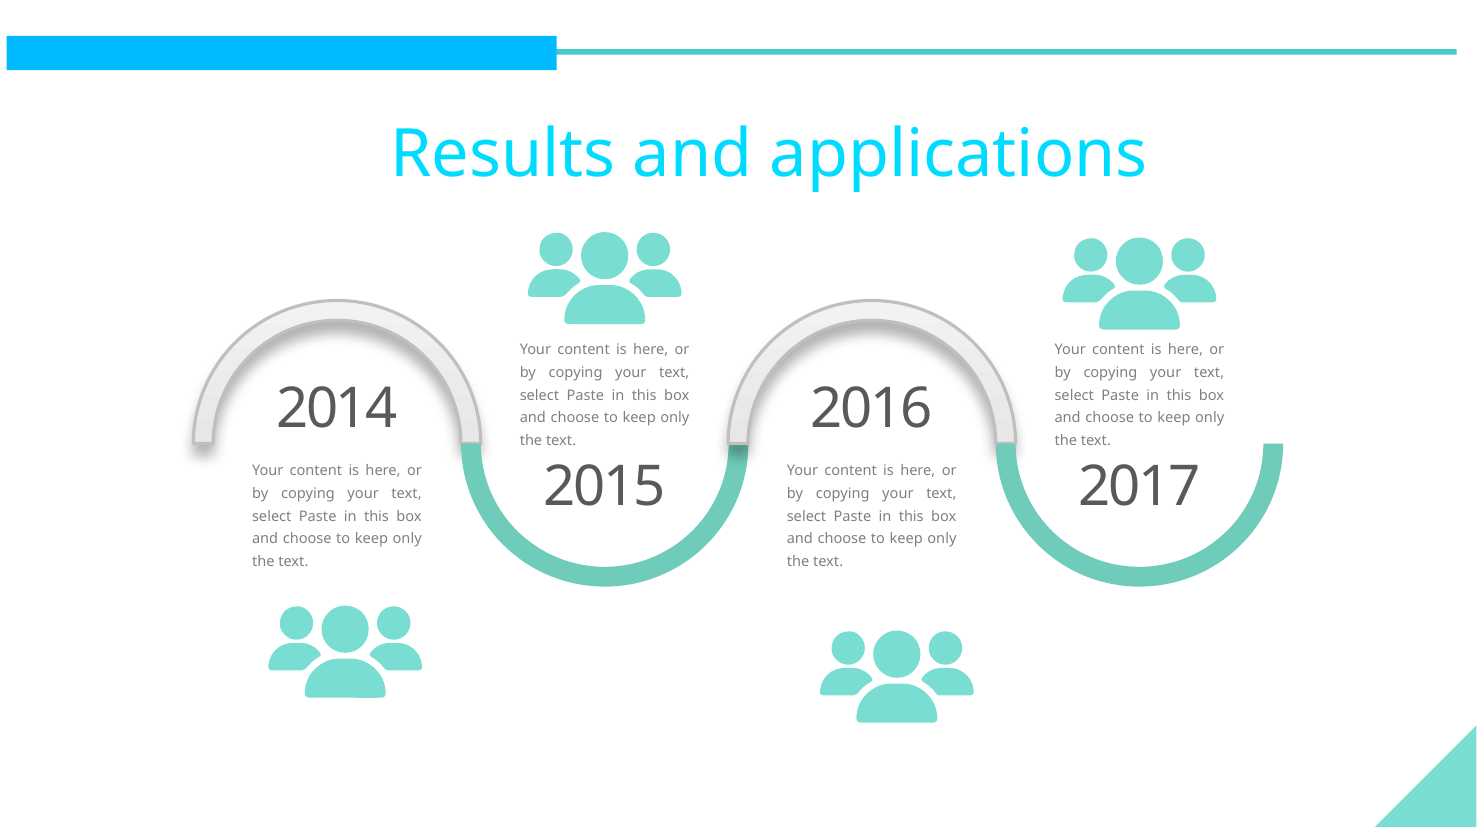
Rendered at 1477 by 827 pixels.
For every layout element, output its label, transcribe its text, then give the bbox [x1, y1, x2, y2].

text_box Your content is here, or by copying your text, select Paste in this box and choose to keep only the text. [241, 450, 433, 575]
text_box [458, 441, 750, 589]
text_box Results and applications [299, 80, 1240, 190]
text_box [1062, 237, 1217, 330]
text_box [726, 298, 1018, 446]
text_box 2015 [532, 455, 677, 523]
text_box [191, 298, 483, 446]
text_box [267, 605, 423, 698]
text_box 2016 [799, 365, 944, 445]
text_box [1372, 723, 1477, 827]
text_box Your content is here, or by copying your text, select Paste in this box and choose to keep only the text. [508, 329, 701, 455]
text_box 2014 [265, 365, 410, 445]
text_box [6, 35, 1457, 71]
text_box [527, 231, 682, 325]
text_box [819, 630, 974, 723]
text_box 2017 [1067, 455, 1212, 523]
text_box Your content is here, or by copying your text, select Paste in this box and choose to keep only the text. [1043, 329, 1236, 455]
text_box [993, 441, 1286, 589]
text_box Your content is here, or by copying your text, select Paste in this box and choose to keep only the text. [775, 450, 968, 575]
